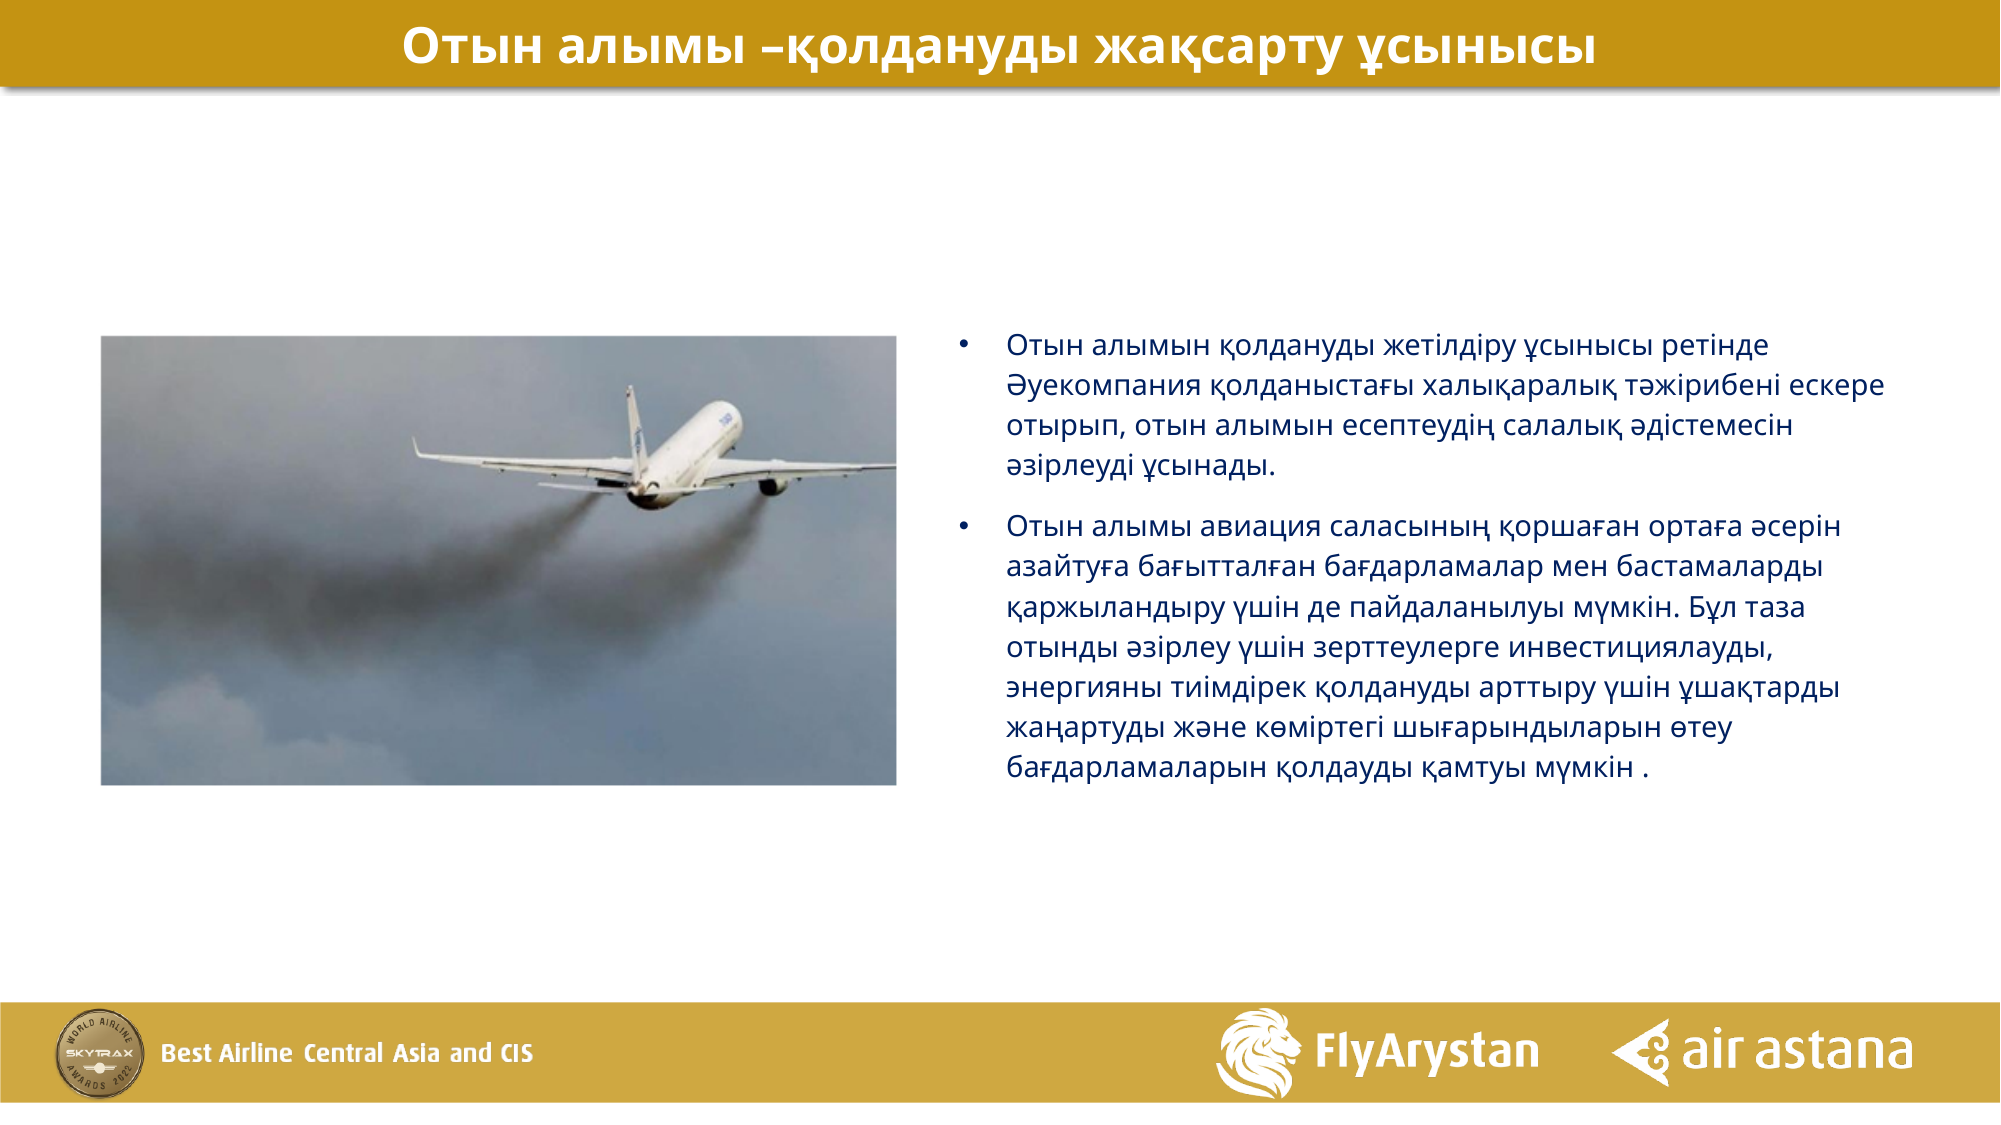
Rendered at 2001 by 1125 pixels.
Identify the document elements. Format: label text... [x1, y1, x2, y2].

text_box Отын алымы –қолдануды жақсарту ұсынысы [0, 0, 2000, 87]
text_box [0, 1000, 2000, 1110]
picture [98, 333, 900, 789]
text_box Отын алымын қолдануды жетілдіру ұсынысы ретінде Әуекомпания қолданыстағы халықаралық тәжірибені ескере отырып, отын алымын есептеудің салалық әдістемесін әзірлеуді ұсынады. Отын алымы авиация саласының қоршаған ортаға әсерін азайтуға бағытталған бағдарламалар мен бастамаларды қаржыландыру үшін де пайдаланылуы мүмкін. Бұл таза отынды әзірлеу үшін зерттеулерге инвестициялауды, энергияны тиімдірек қолдануды арттыру үшін ұшақтарды жаңартуды және көміртегі шығарындыларын өтеу бағдарламаларын қолдауды қамтуы мүмкін . [944, 257, 1935, 852]
